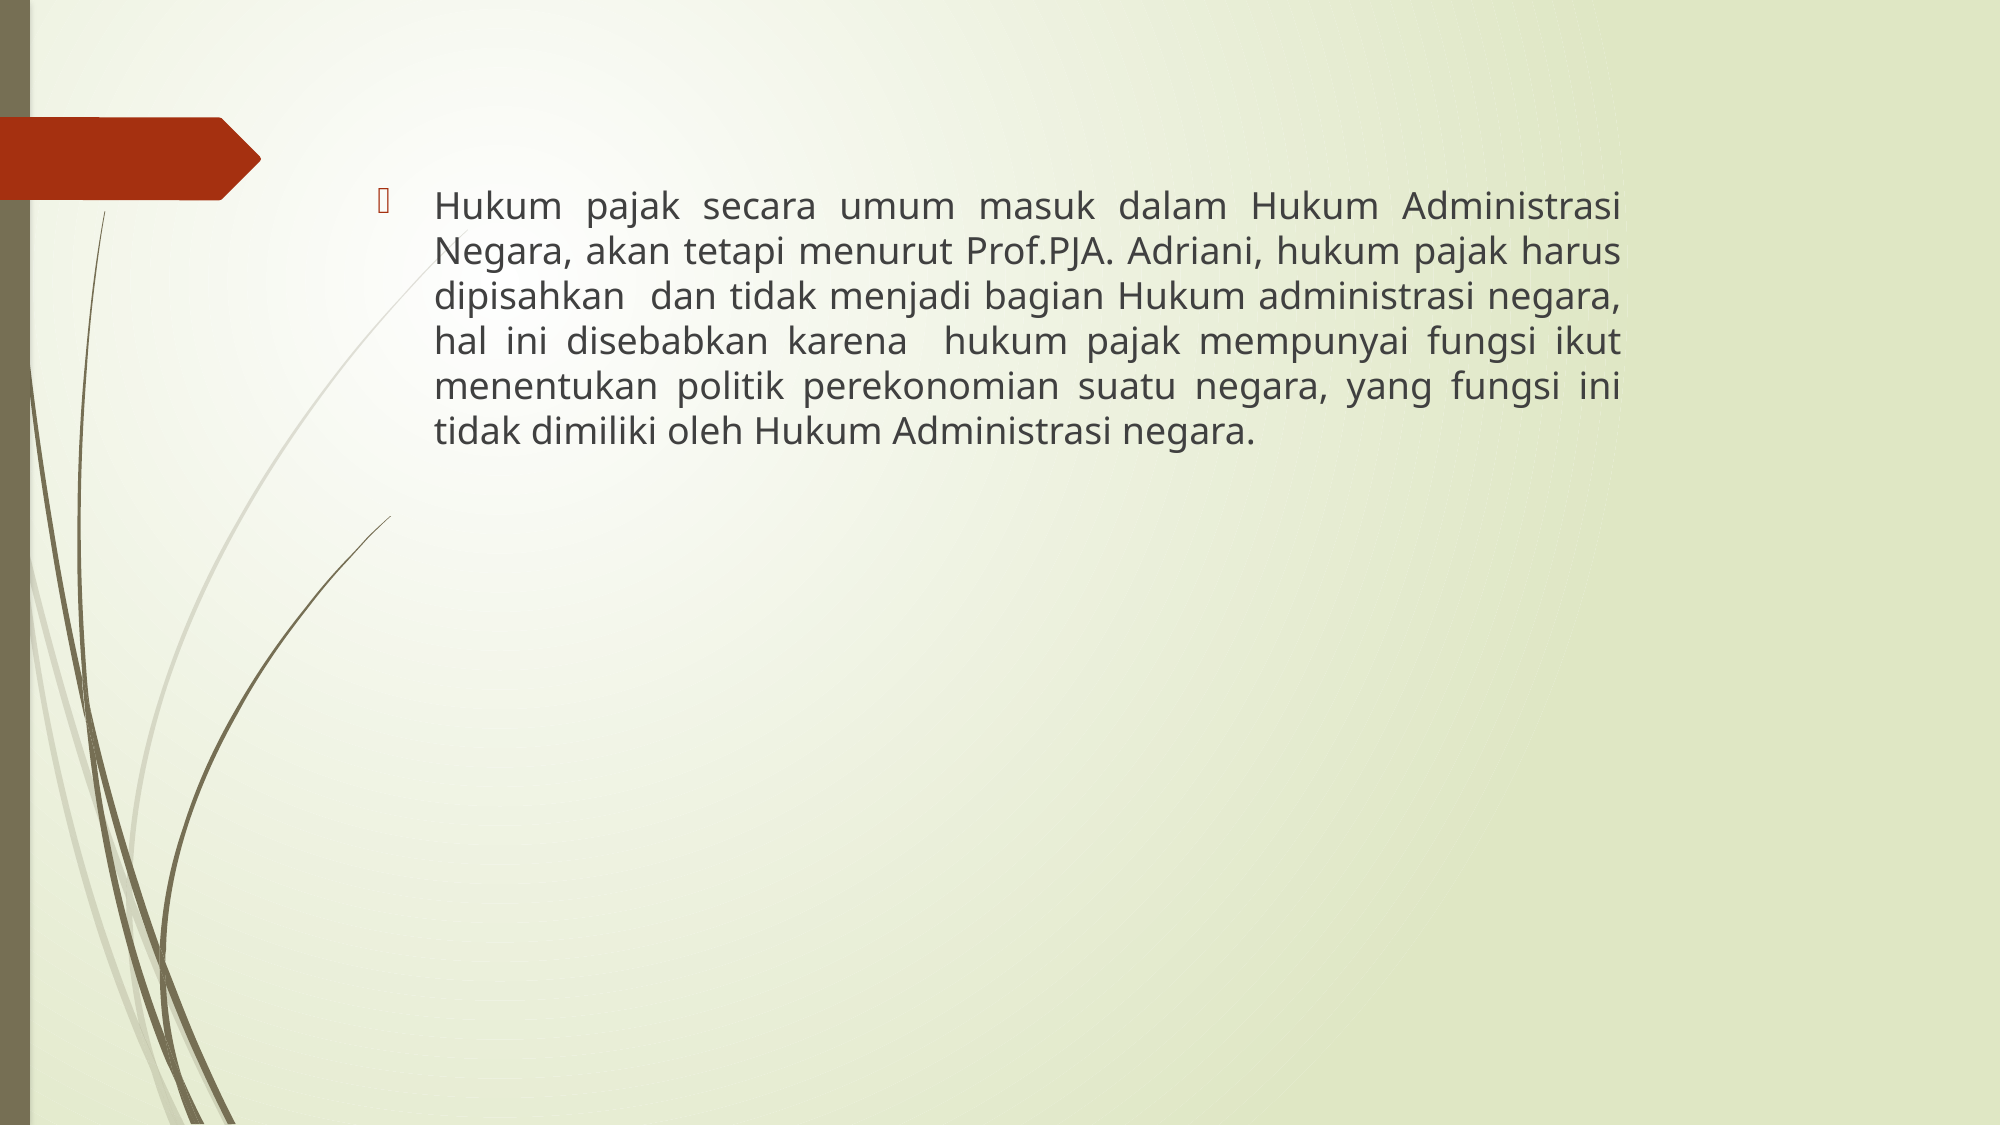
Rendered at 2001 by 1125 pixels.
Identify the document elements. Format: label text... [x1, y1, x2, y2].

list Hukum pajak secara umum masuk dalam Hukum Administrasi Negara, akan tetapi menurut Prof.PJA. Adriani, hukum pajak harus dipisahkan dan tidak menjadi bagian Hukum administrasi negara, hal ini disebabkan karena hukum pajak mempunyai fungsi ikut menentukan politik perekonomian suatu negara, yang fungsi ini tidak dimiliki oleh Hukum Administrasi negara. [362, 174, 1638, 975]
